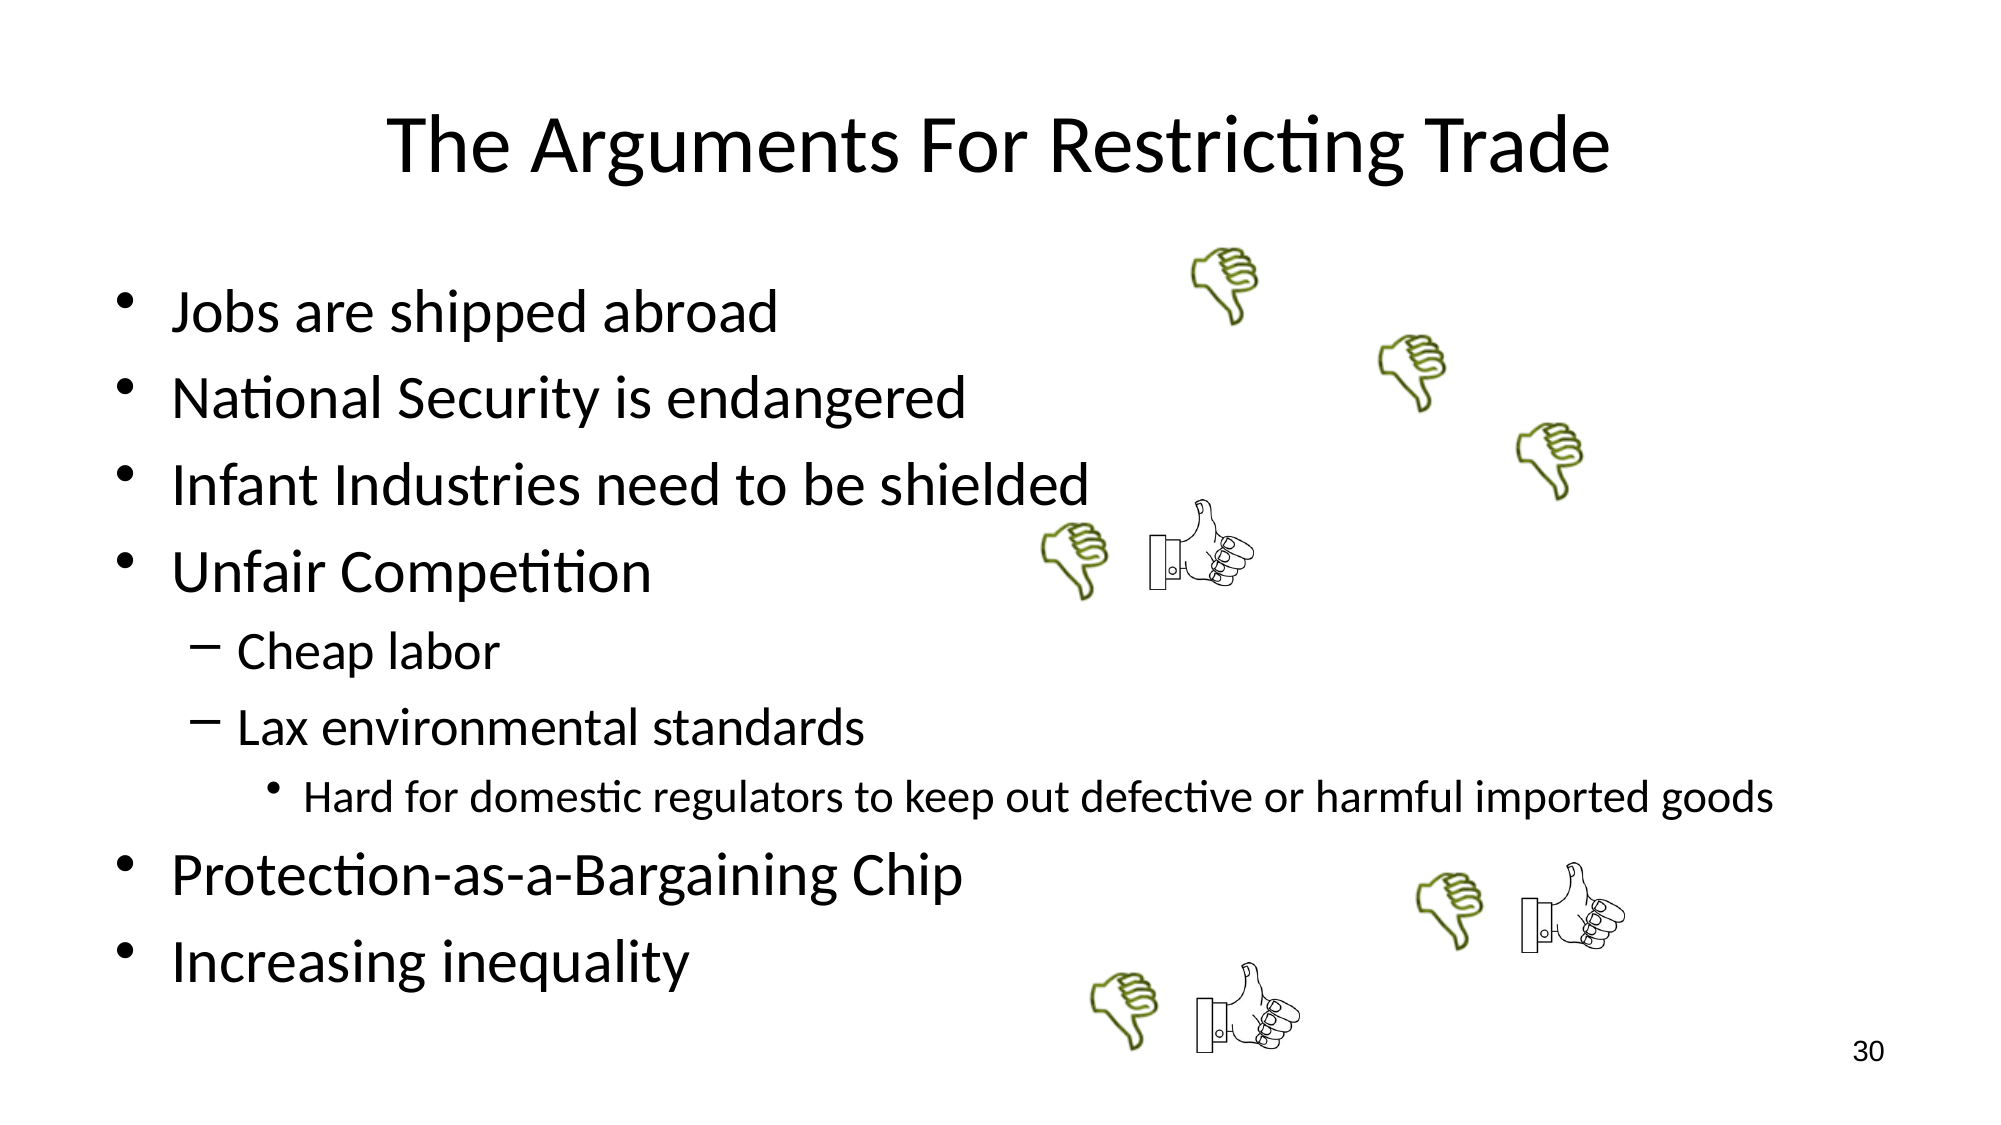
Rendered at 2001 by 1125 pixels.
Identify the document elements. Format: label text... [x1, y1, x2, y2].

picture [1149, 499, 1255, 591]
picture [1024, 512, 1126, 613]
picture [1520, 862, 1626, 953]
picture [1195, 962, 1301, 1053]
picture [1074, 962, 1176, 1063]
picture [1499, 412, 1601, 513]
list Jobs are shipped abroad National Security is endangered Infant Industries need to be shielded Unfair Competition Cheap labor Lax environmental standards Hard for domestic regulators to keep out defective or harmful imported goods Protection-as-a-Bargaining Chip Increasing inequality [99, 262, 1900, 1005]
picture [1399, 862, 1501, 963]
picture [1362, 324, 1463, 426]
slide_number 30 [1433, 1024, 1901, 1103]
picture [1174, 237, 1276, 338]
title The Arguments For Restricting Trade [99, 45, 1900, 233]
